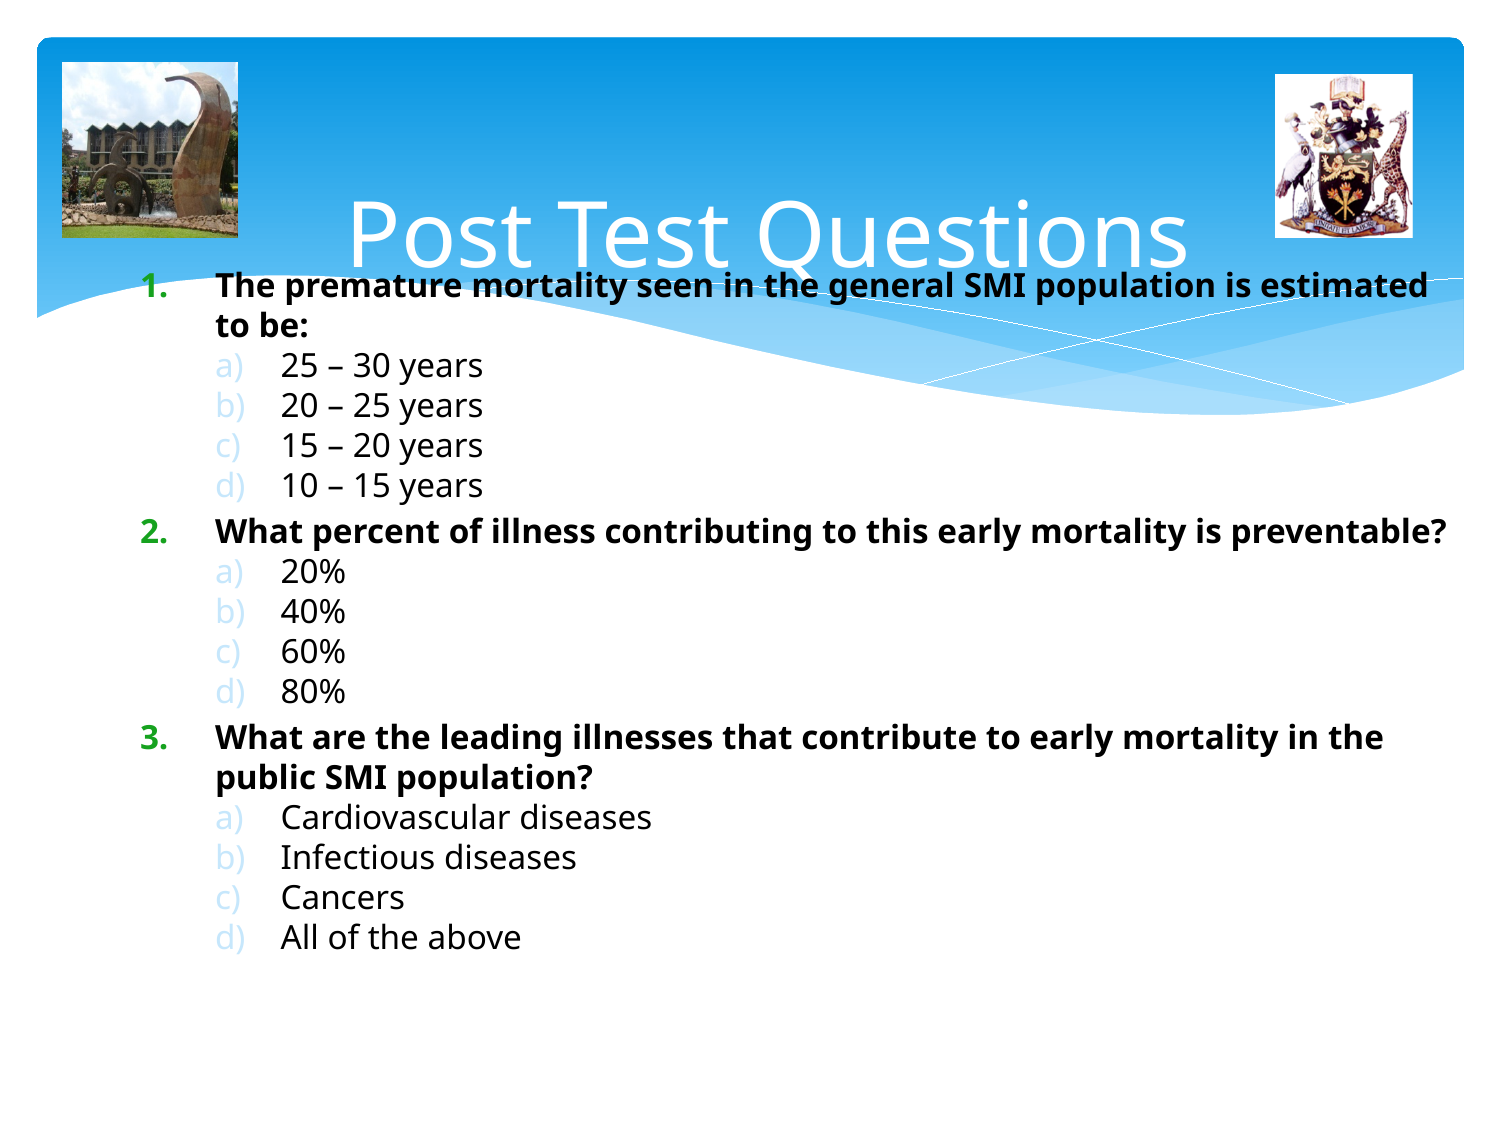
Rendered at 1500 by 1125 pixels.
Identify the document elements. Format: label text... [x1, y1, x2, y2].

picture [62, 63, 238, 238]
picture [1275, 75, 1413, 162]
title Post Test Questions [112, 162, 1426, 301]
text_box The premature mortality seen in the general SMI population is estimated to be: 25 – 30 years 20 – 25 years 15 – 20 years 10 – 15 years What percent of illness contributing to this early mortality is preventable? 20% 40% 60% 80% What are the leading illnesses that contribute to early mortality in the public SMI population? Cardiovascular diseases Infectious diseases Cancers All of the above [124, 256, 1475, 845]
